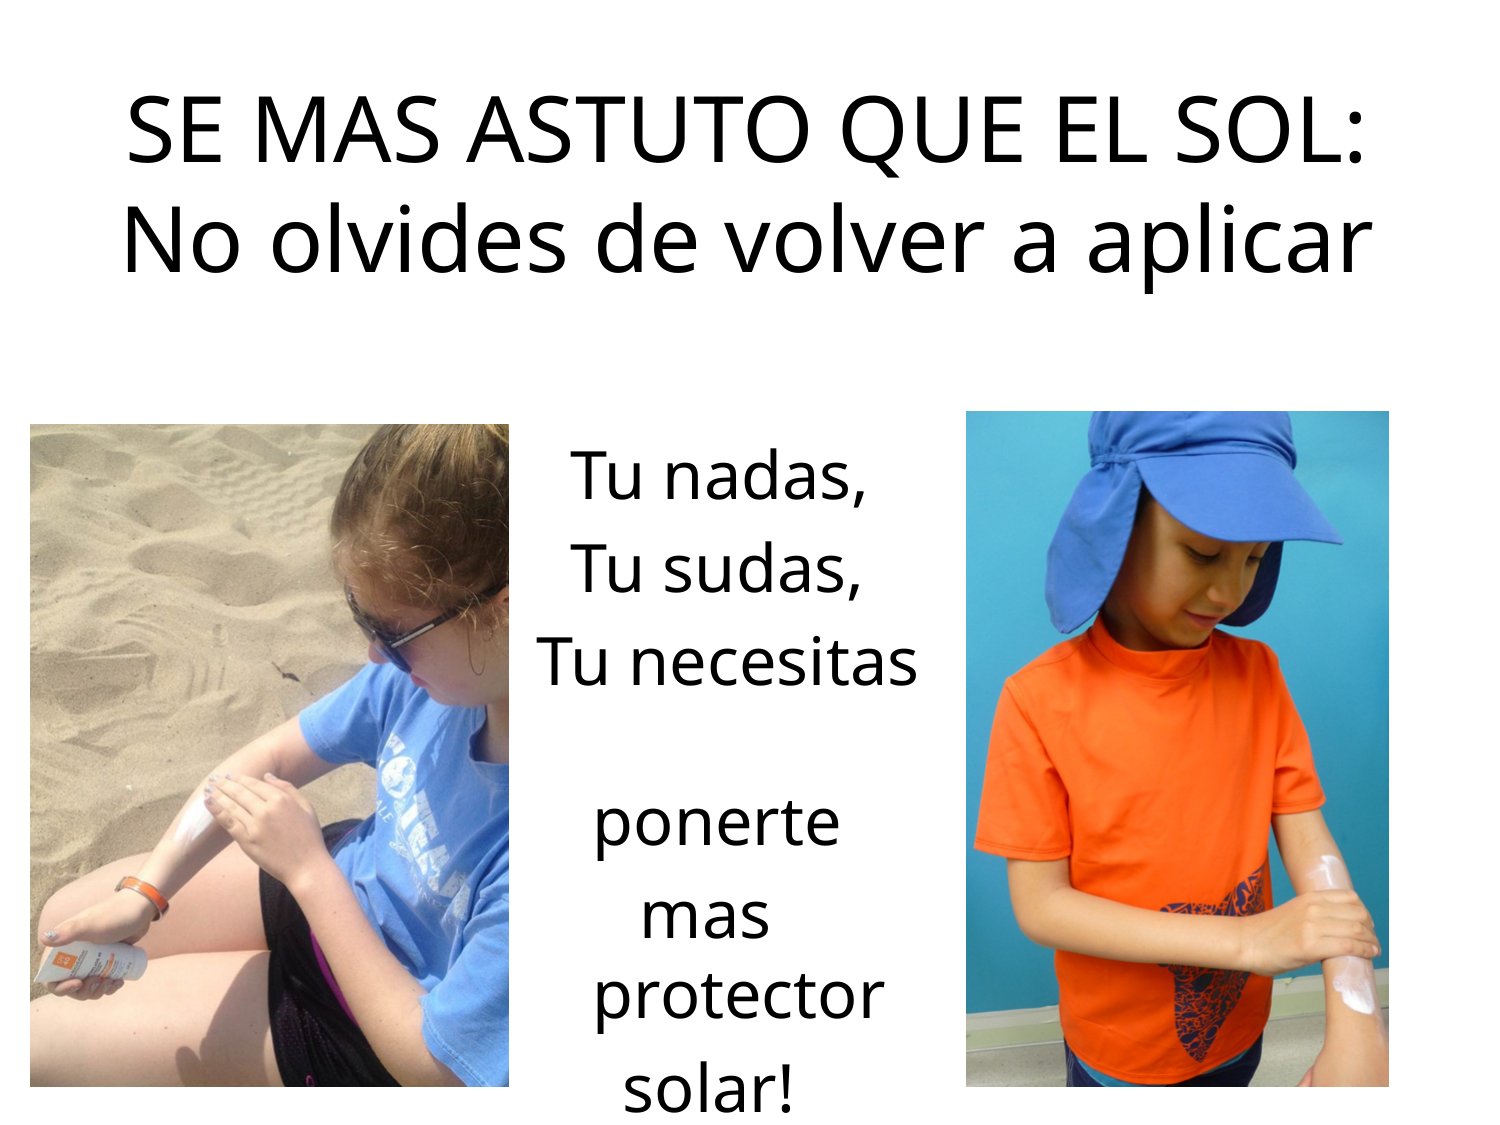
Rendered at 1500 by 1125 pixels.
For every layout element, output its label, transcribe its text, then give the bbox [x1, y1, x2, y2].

title SE MAS ASTUTO QUE EL SOL: No olvides de volver a aplicar [72, 87, 1423, 276]
picture [29, 424, 509, 1088]
list Tu nadas, Tu sudas, Tu necesitas ponerte mas protector solar! [521, 424, 951, 1088]
picture [966, 411, 1389, 1088]
